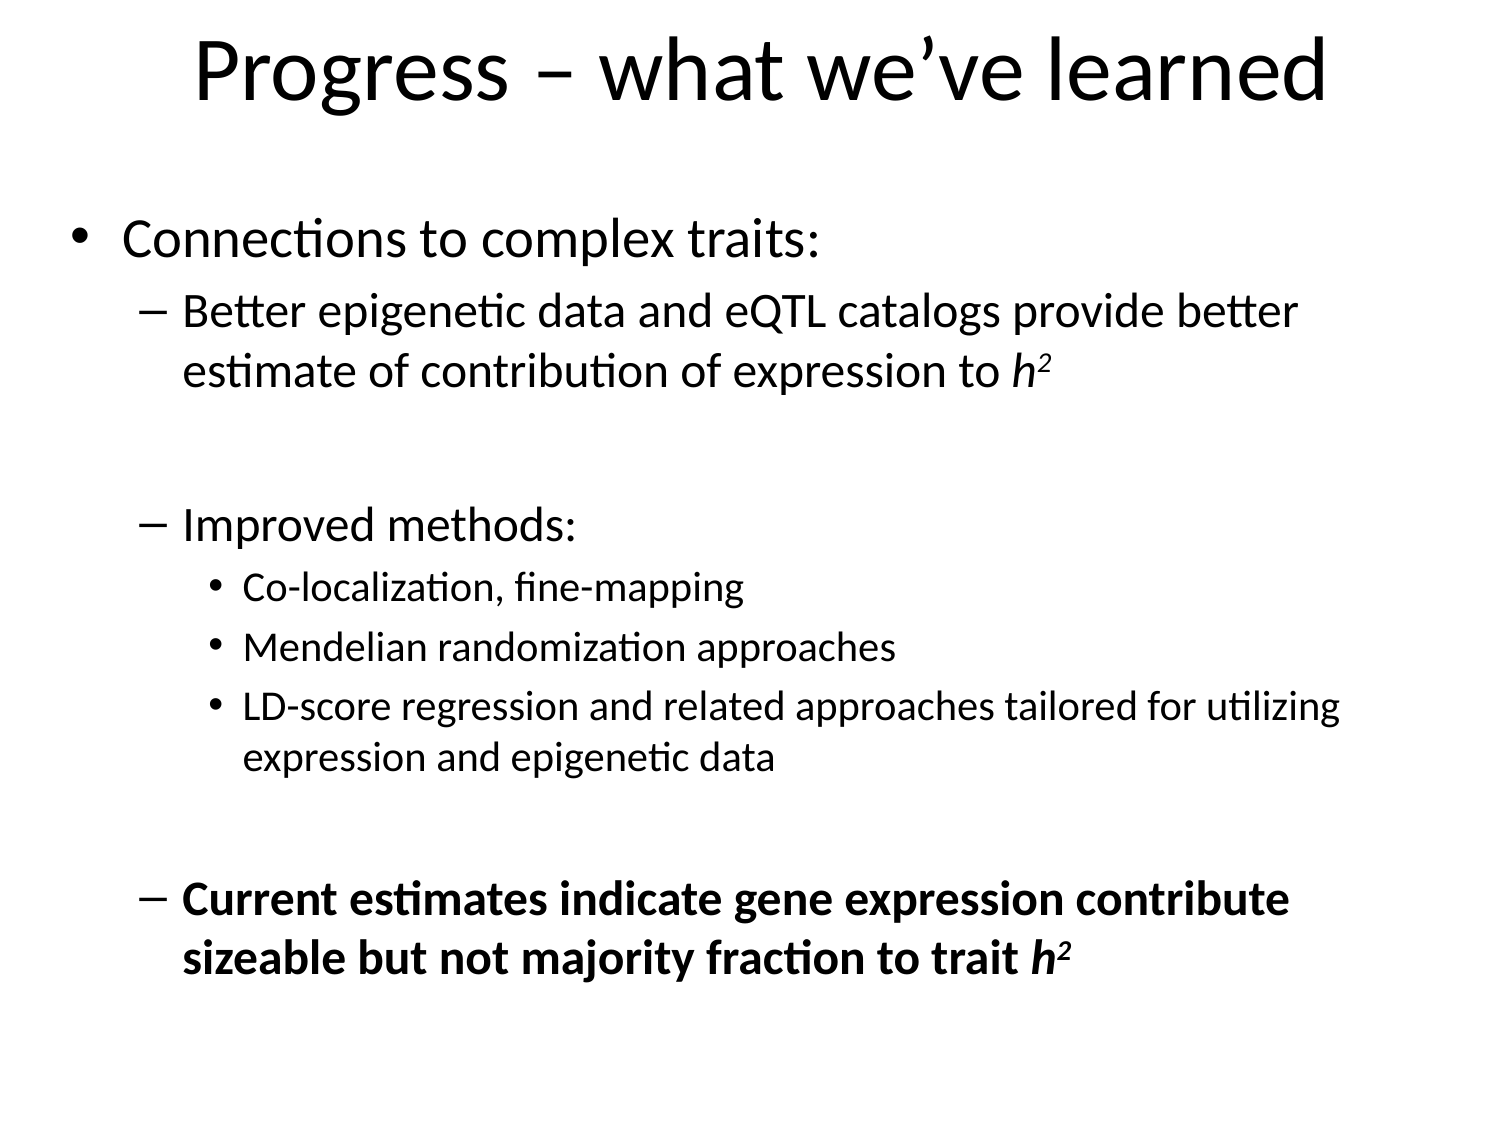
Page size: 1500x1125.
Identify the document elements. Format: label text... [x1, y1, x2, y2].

title Progress – what we’ve learned [75, 0, 1450, 135]
list Connections to complex traits: Better epigenetic data and eQTL catalogs provide better estimate of contribution of expression to h2 Improved methods: Co-localization, fine-mapping Mendelian randomization approaches LD-score regression and related approaches tailored for utilizing expression and epigenetic data Current estimates indicate gene expression contribute sizeable but not majority fraction to trait h2 [55, 192, 1481, 996]
